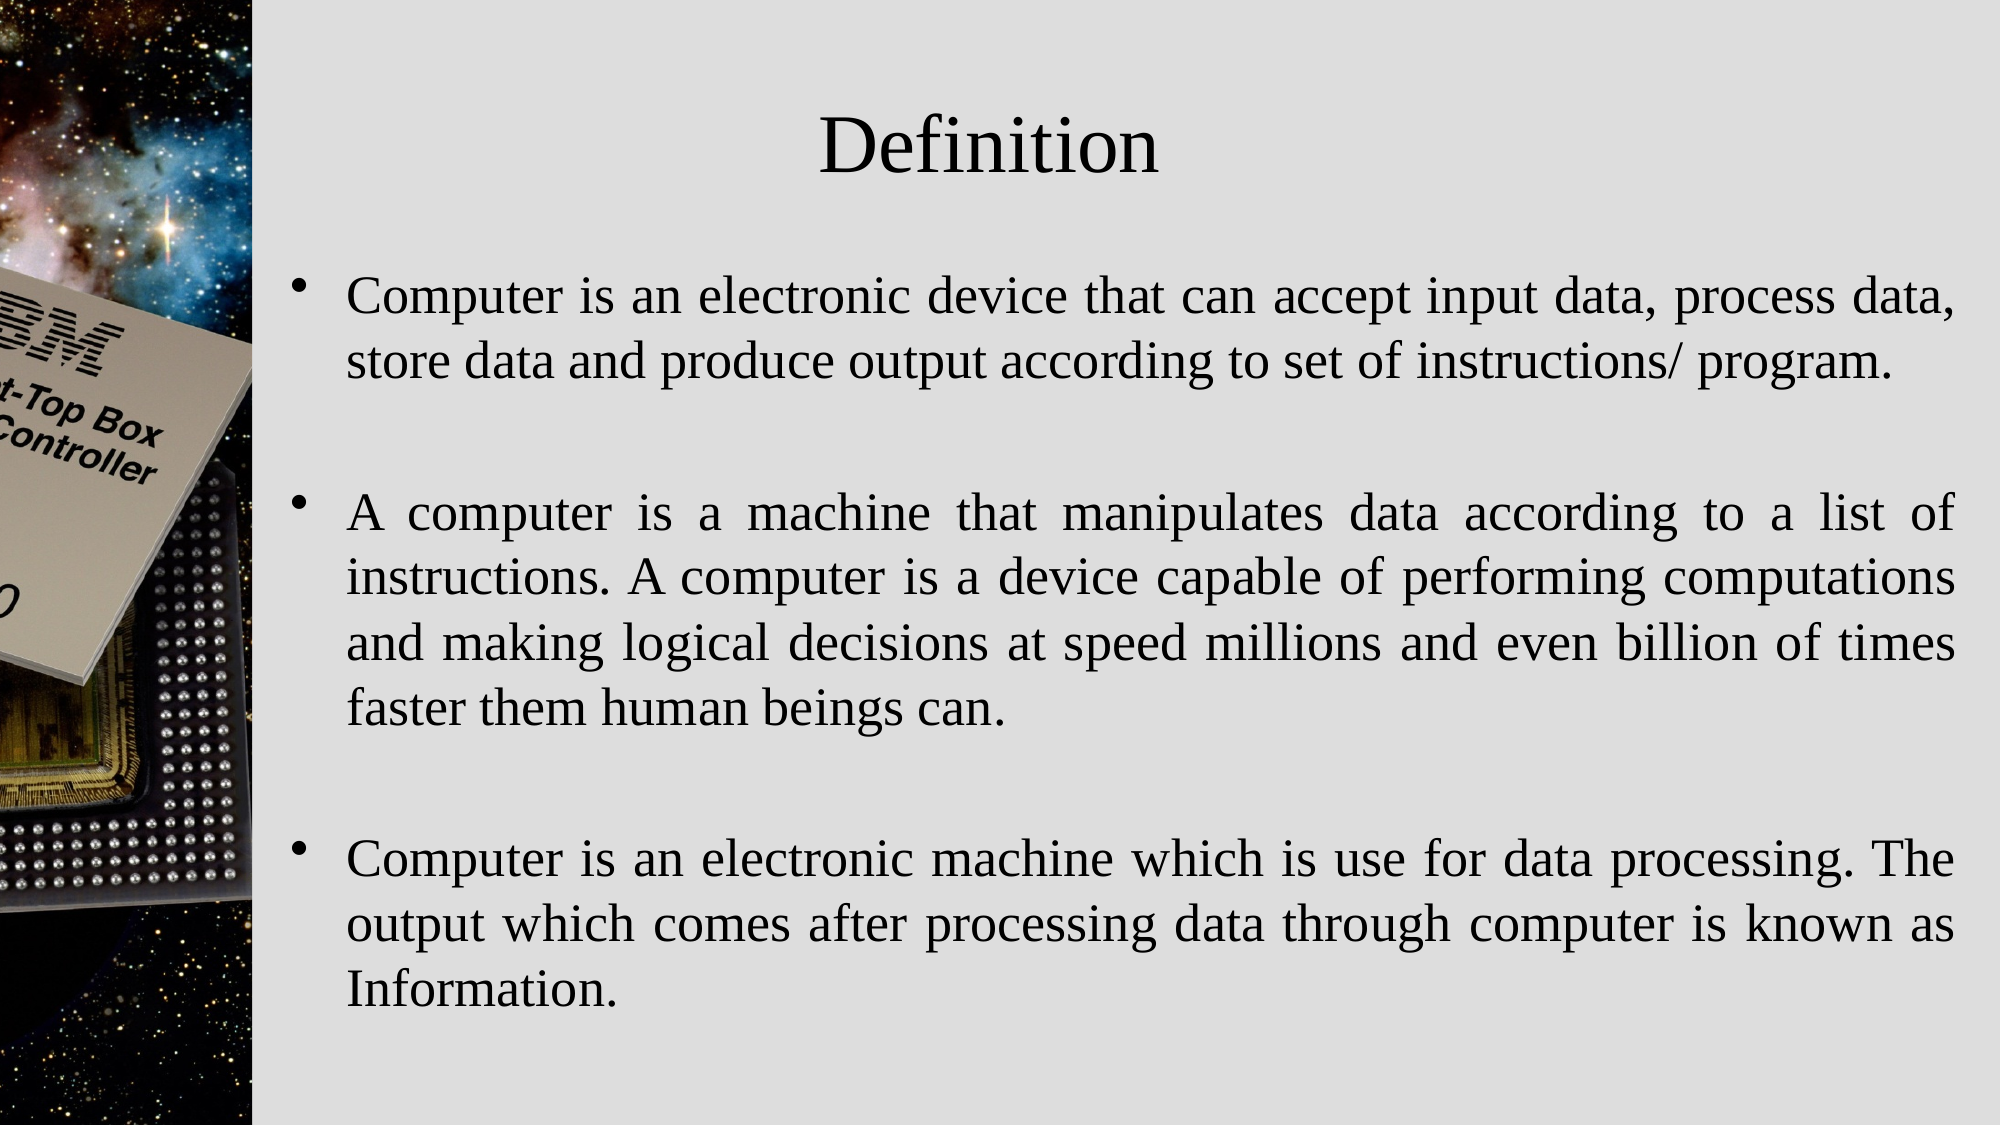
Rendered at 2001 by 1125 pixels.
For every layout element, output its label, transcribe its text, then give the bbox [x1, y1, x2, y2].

title Definition [99, 45, 1900, 233]
picture [0, 0, 253, 1125]
list Computer is an electronic device that can accept input data, process data, store data and produce output according to set of instructions/ program. A computer is a machine that manipulates data according to a list of instructions. A computer is a device capable of performing computations and making logical decisions at speed millions and even billion of times faster them human beings can. Computer is an electronic machine which is use for data processing. The output which comes after processing data through computer is known as Information. [275, 251, 1974, 1125]
